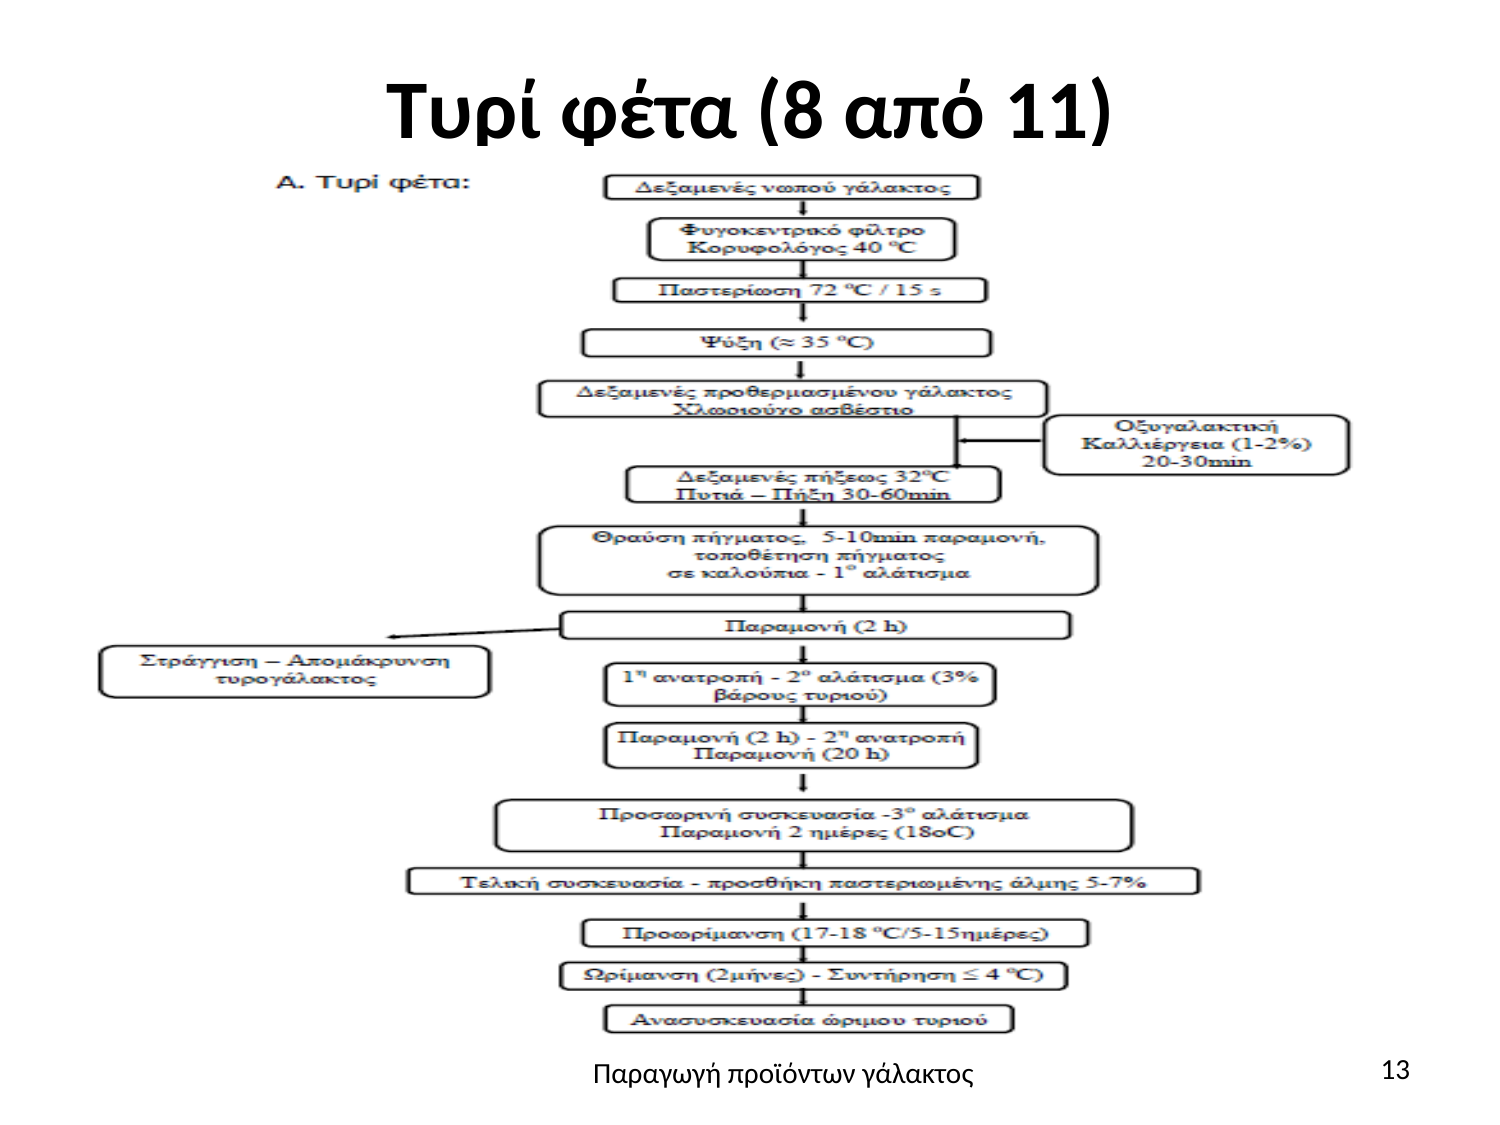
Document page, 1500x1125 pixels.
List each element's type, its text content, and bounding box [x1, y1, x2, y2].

picture [76, 145, 1426, 1043]
text_box 13 [1074, 1050, 1425, 1103]
title Τυρί φέτα (8 από 11) [76, 7, 1425, 145]
text_box Παραγωγή προϊόντων γάλακτος [521, 1051, 1046, 1125]
